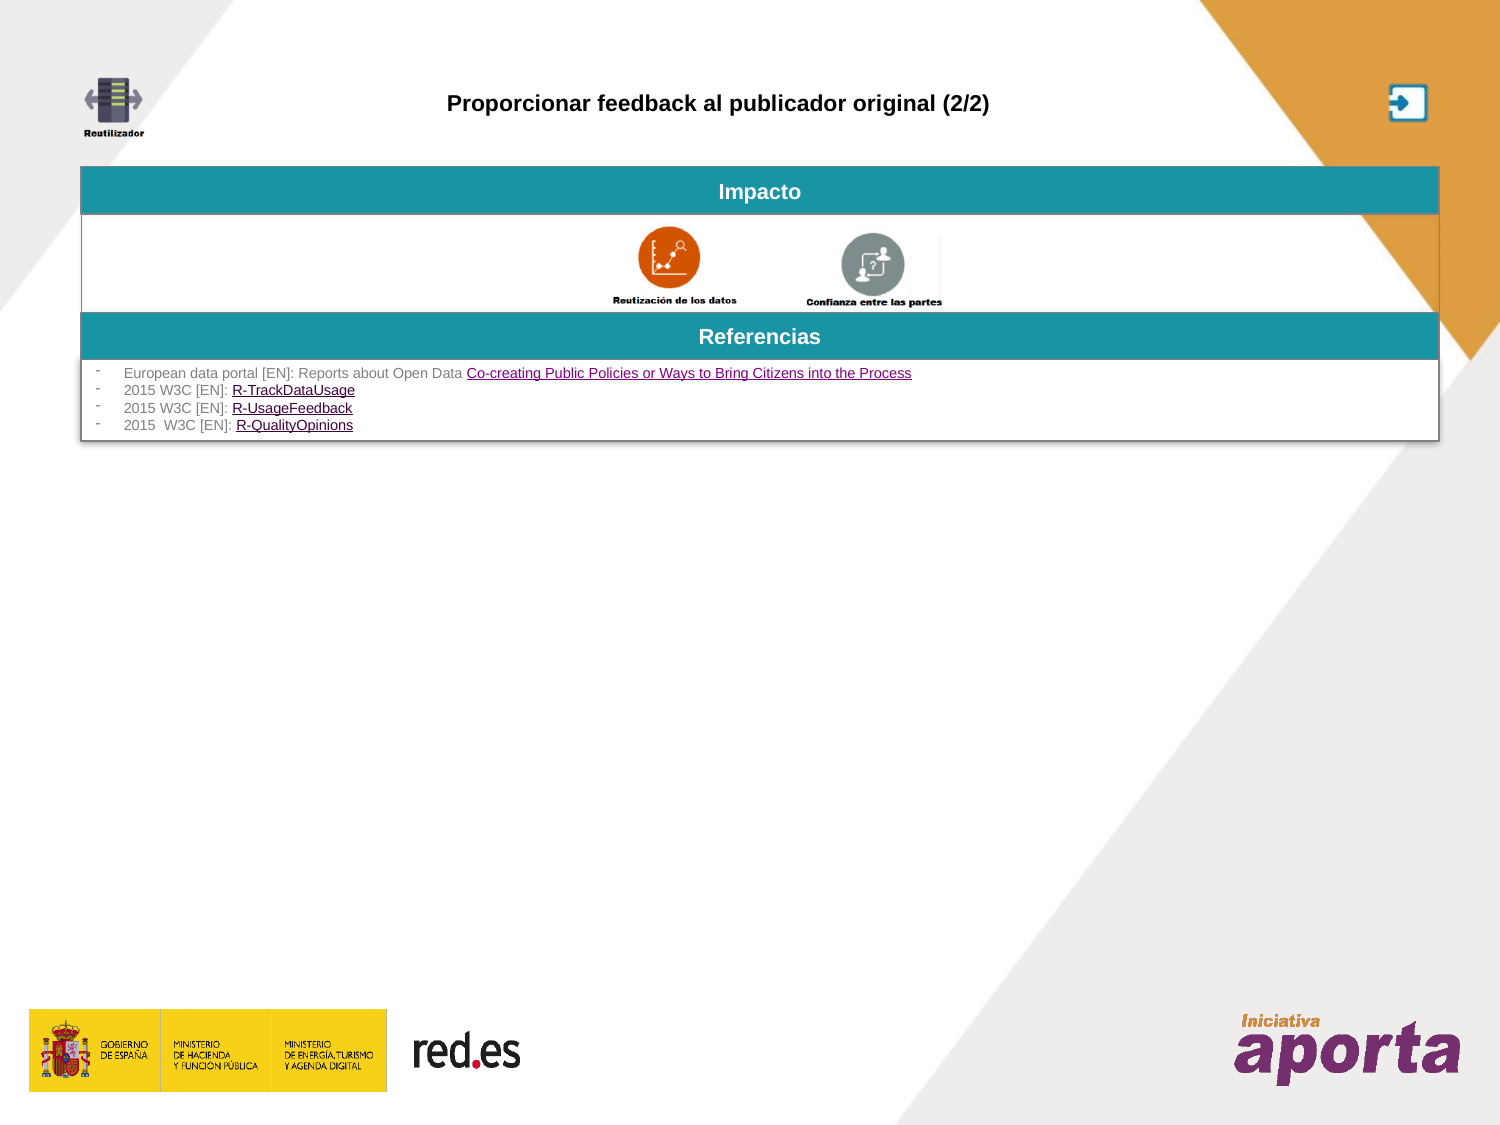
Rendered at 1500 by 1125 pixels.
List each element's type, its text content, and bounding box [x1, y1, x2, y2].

text_box [80, 214, 1440, 312]
picture [0, 0, 1500, 1125]
text_box Proporcionar feedback al publicador original (2/2) [431, 81, 1006, 124]
text_box European data portal [EN]: Reports about Open Data Co-creating Public Policies or Ways to Bring Citizens into the Process 2015 W3C [EN]: R-TrackDataUsage 2015 W3C [EN]: R-UsageFeedback 2015 W3C [EN]: R-QualityOpinions [80, 360, 1440, 442]
text_box Impacto [80, 166, 1440, 214]
text_box Referencias [80, 312, 1440, 360]
